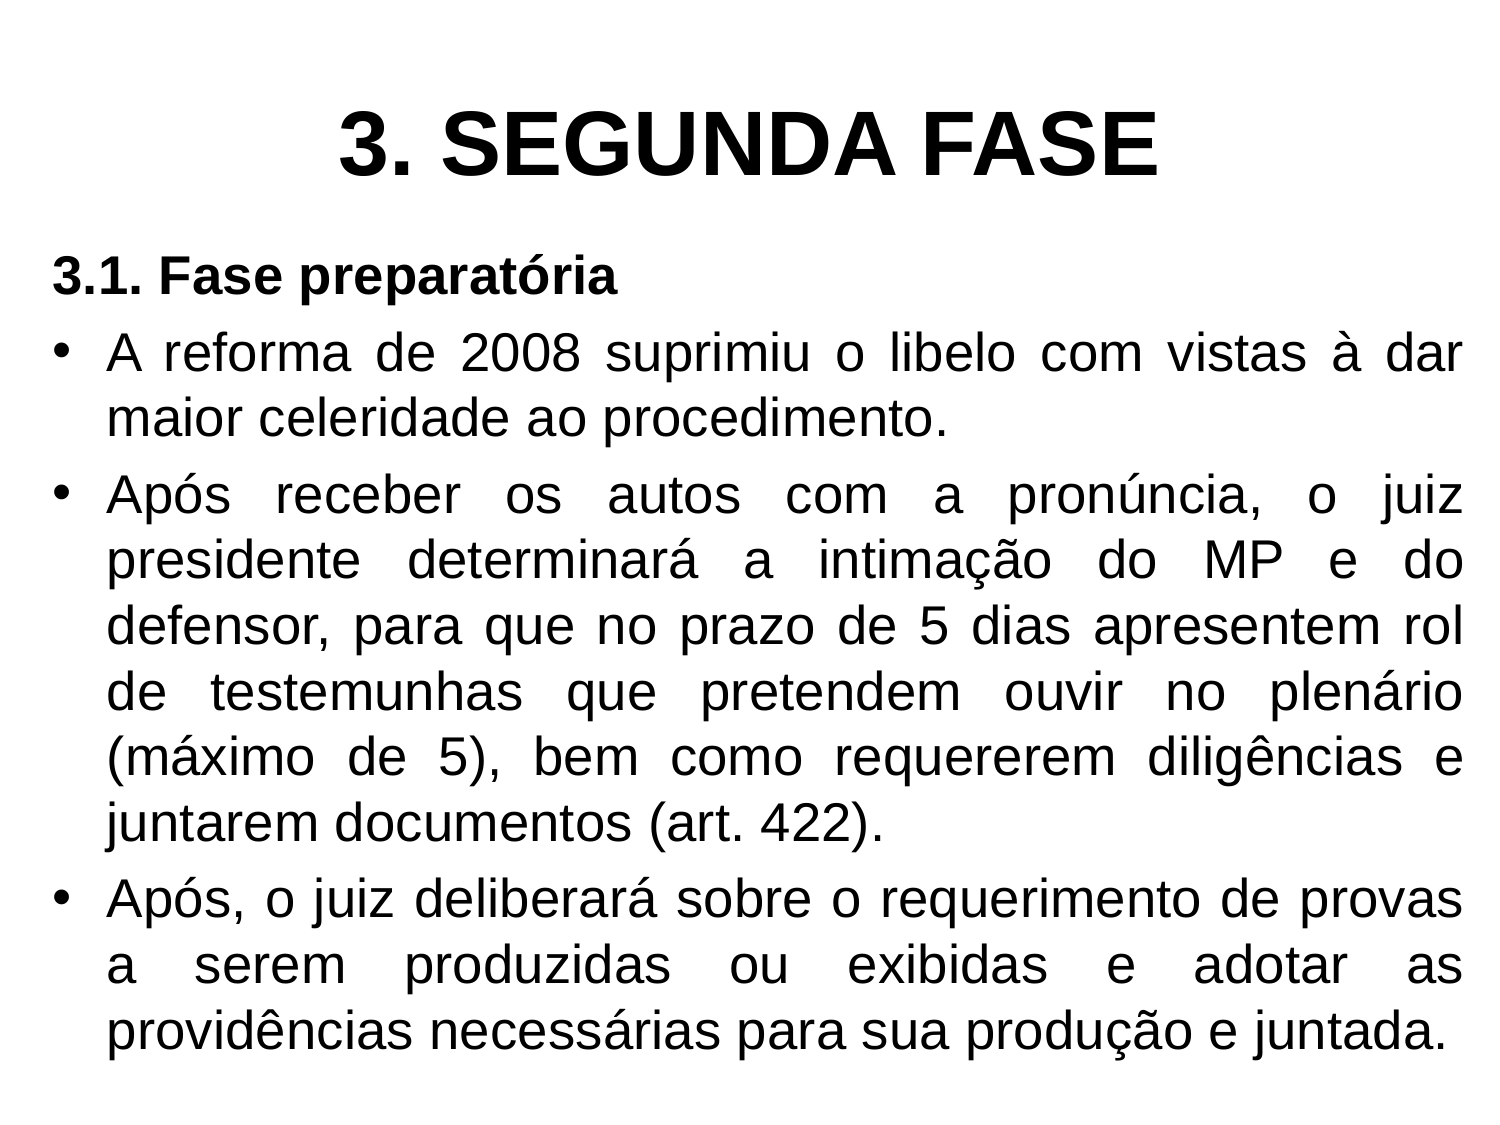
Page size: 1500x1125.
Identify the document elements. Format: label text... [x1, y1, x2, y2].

title 3. SEGUNDA FASE [75, 45, 1425, 232]
list 3.1. Fase preparatória A reforma de 2008 suprimiu o libelo com vistas à dar maior celeridade ao procedimento. Após receber os autos com a pronúncia, o juiz presidente determinará a intimação do MP e do defensor, para que no prazo de 5 dias apresentem rol de testemunhas que pretendem ouvir no plenário (máximo de 5), bem como requererem diligências e juntarem documentos (art. 422). Após, o juiz deliberará sobre o requerimento de provas a serem produzidas ou exibidas e adotar as providências necessárias para sua produção e juntada. [37, 232, 1483, 1125]
